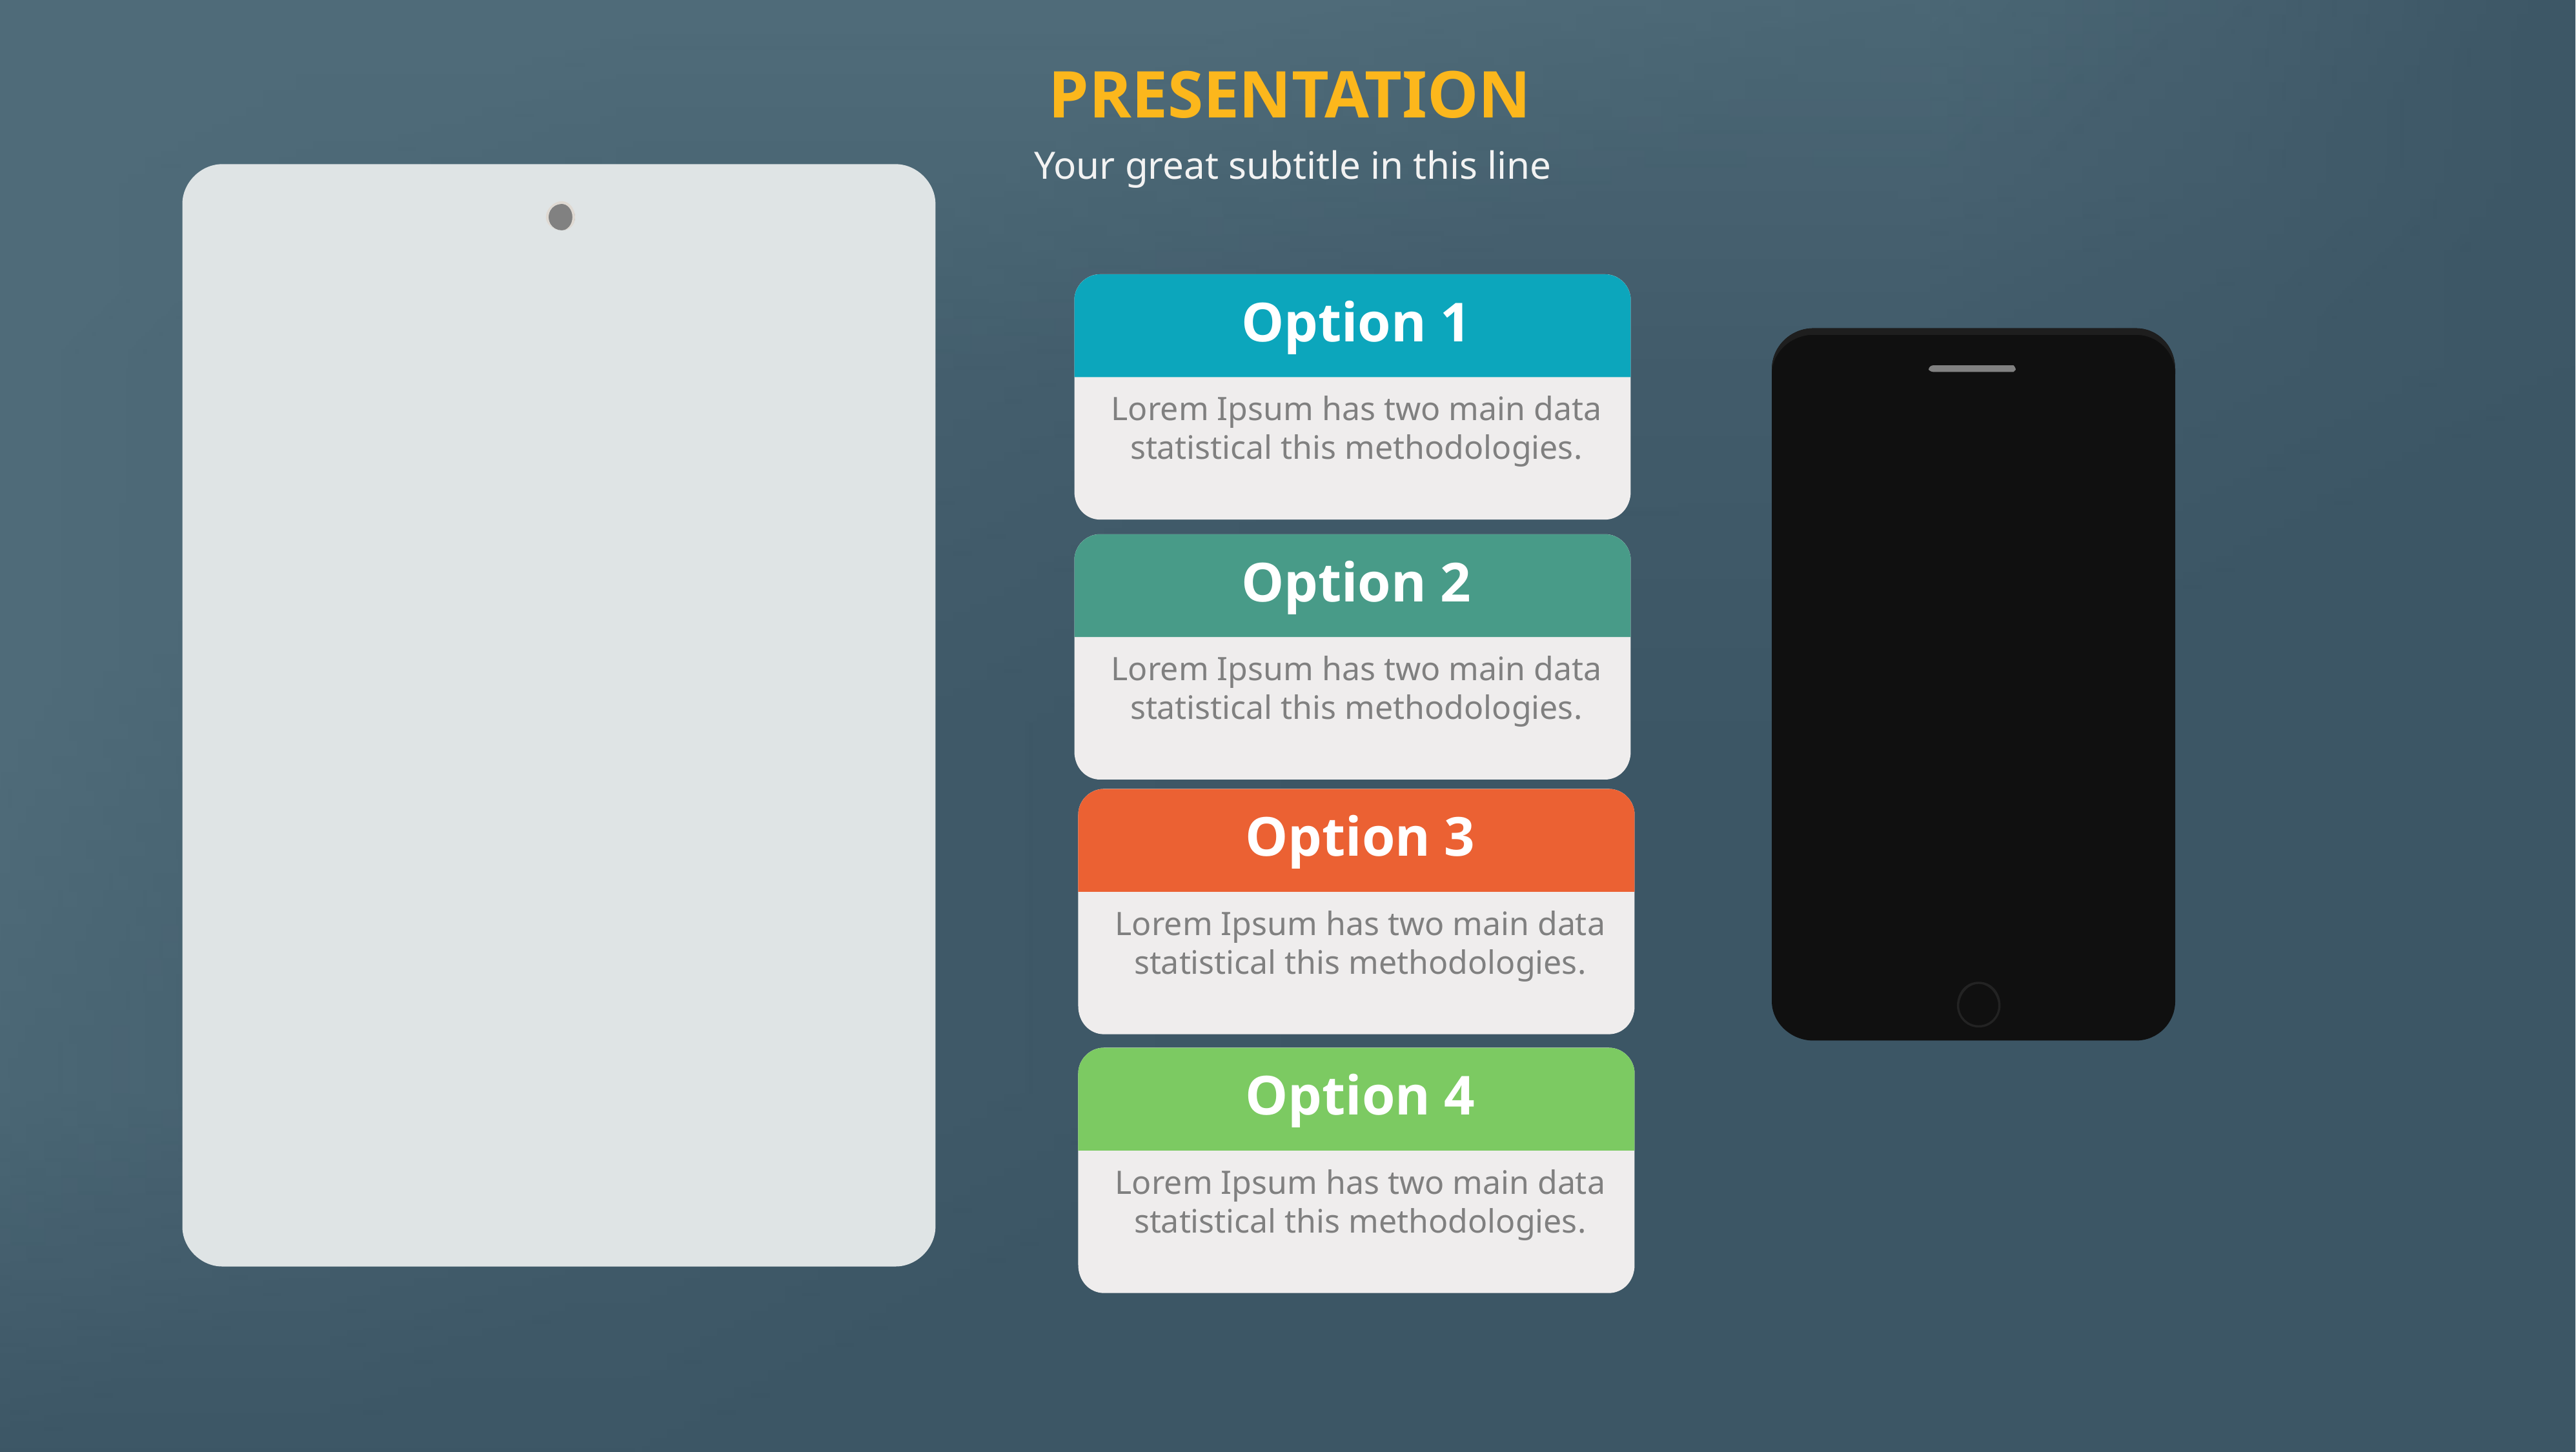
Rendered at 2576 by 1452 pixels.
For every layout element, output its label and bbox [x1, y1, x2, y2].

picture [0, 0, 2576, 1452]
text_box [182, 164, 936, 1267]
text_box [1078, 789, 1635, 1034]
text_box [1074, 274, 1631, 520]
text_box [831, 48, 1748, 199]
text_box [1074, 534, 1631, 780]
text_box [1771, 328, 2176, 1041]
text_box [1078, 1047, 1635, 1293]
